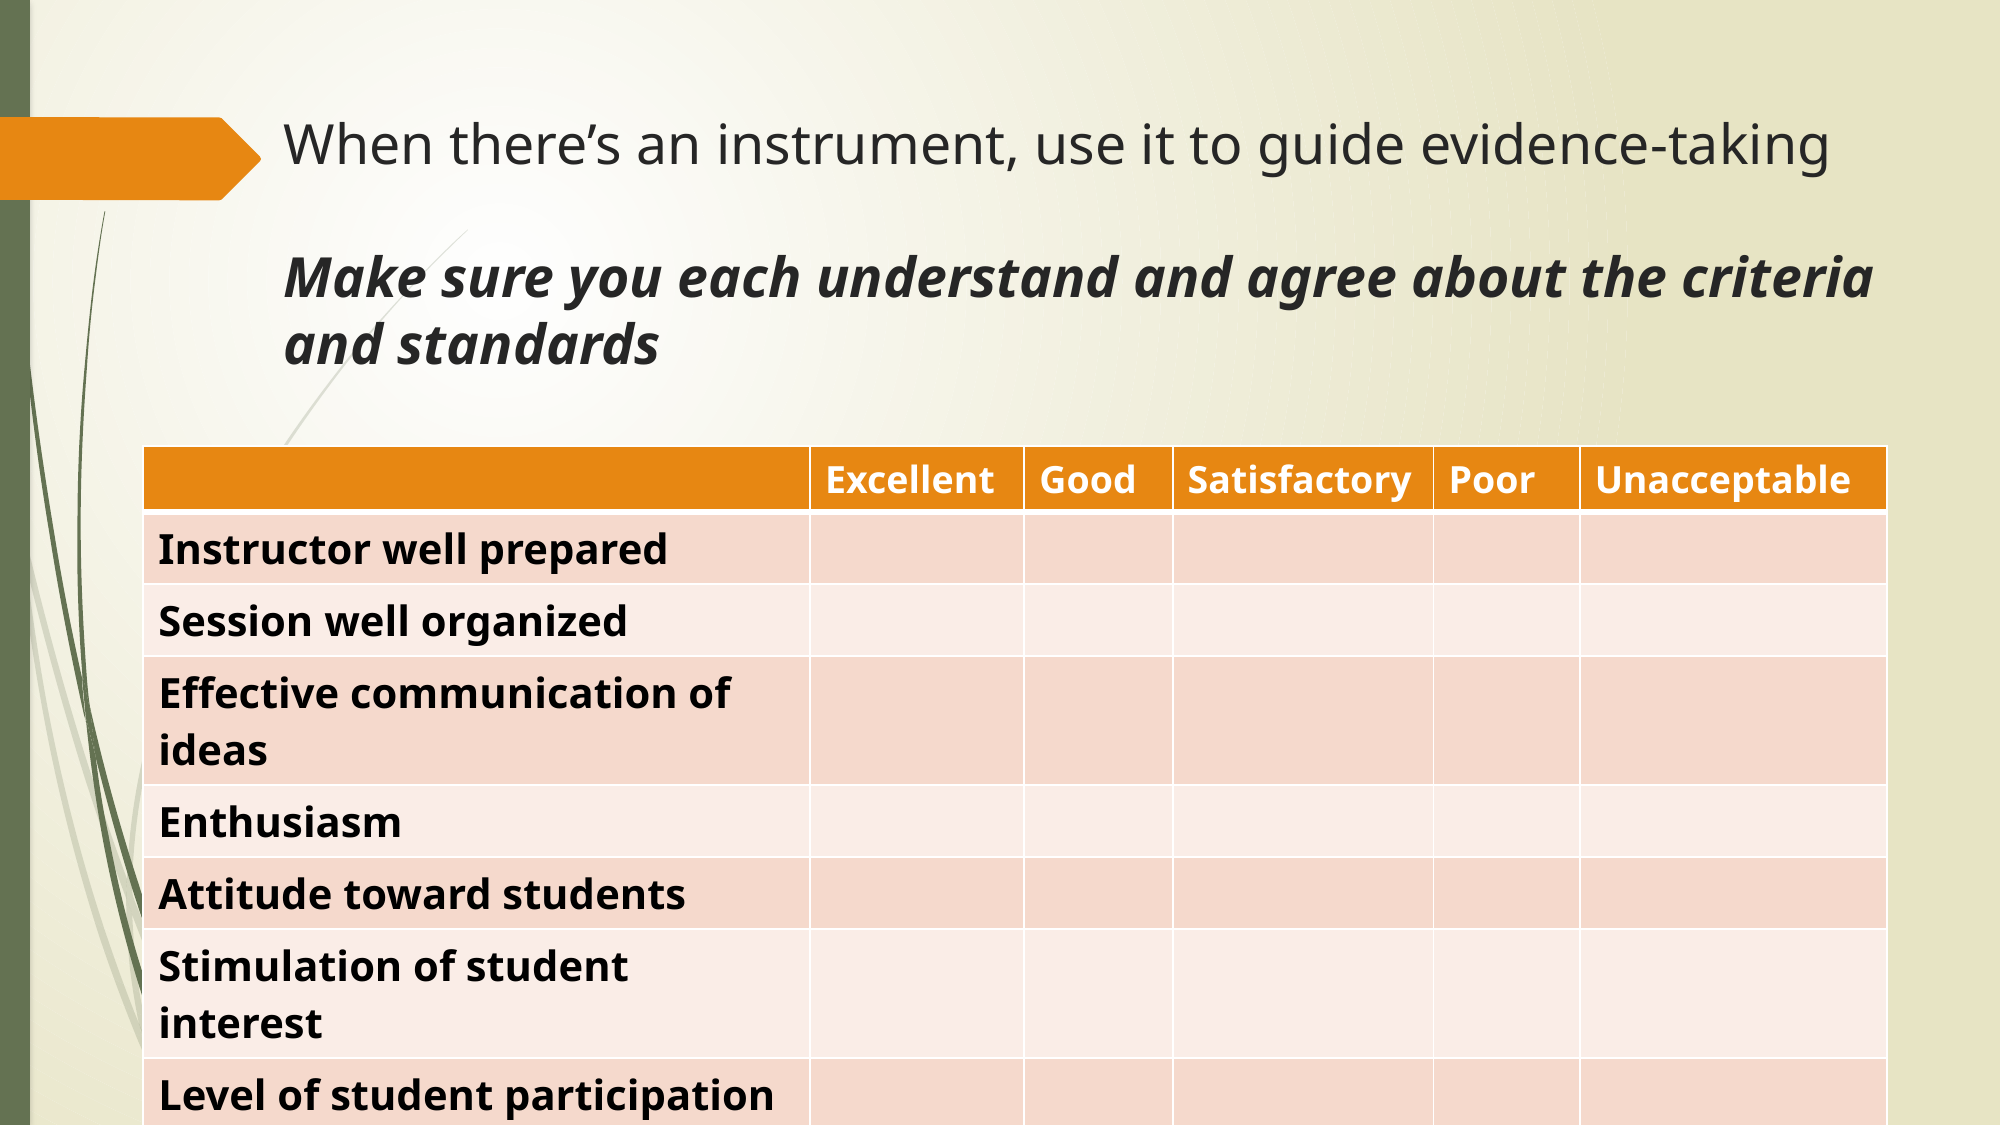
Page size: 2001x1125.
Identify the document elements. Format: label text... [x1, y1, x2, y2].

table_cell [811, 786, 1023, 856]
table_cell [1025, 930, 1172, 1057]
table_cell [1174, 657, 1433, 784]
table_cell [1581, 585, 1886, 655]
table_header Satisfactory [1174, 447, 1433, 509]
table_cell [1581, 1059, 1886, 1125]
table_cell [1174, 515, 1433, 583]
table_cell Level of student participation [144, 1059, 809, 1125]
table_cell [1025, 585, 1172, 655]
table_cell [1174, 786, 1433, 856]
table_cell Stimulation of student interest [144, 930, 809, 1057]
table_cell [1434, 786, 1579, 856]
table_cell [1581, 515, 1886, 583]
table_cell [1434, 858, 1579, 928]
table_cell Effective communication of ideas [144, 657, 809, 784]
table_header [144, 447, 809, 509]
table_cell [1434, 1059, 1579, 1125]
table_cell [811, 858, 1023, 928]
table_cell [811, 515, 1023, 583]
table_cell [1025, 786, 1172, 856]
table_cell Attitude toward students [144, 858, 809, 928]
table_cell [811, 1059, 1023, 1125]
table_cell [811, 657, 1023, 784]
table_cell [1174, 858, 1433, 928]
table_cell [1174, 930, 1433, 1057]
table_header Unacceptable [1581, 447, 1886, 509]
table_cell [1025, 515, 1172, 583]
table_cell Session well organized [144, 585, 809, 655]
table_cell [1025, 858, 1172, 928]
table_cell [1434, 515, 1579, 583]
table_cell [1174, 1059, 1433, 1125]
table_cell [1025, 657, 1172, 784]
table_header Poor [1434, 447, 1579, 509]
table_cell Enthusiasm [144, 786, 809, 856]
table_cell [1581, 657, 1886, 784]
table_cell [1581, 858, 1886, 928]
table_cell [811, 930, 1023, 1057]
table_header Excellent [811, 447, 1023, 509]
table_cell [1434, 657, 1579, 784]
table_cell [1025, 1059, 1172, 1125]
table_cell [1434, 930, 1579, 1057]
title When there’s an instrument, use it to guide evidence-taking Make sure you each understand and agree about the criteria and standards [269, 101, 1905, 424]
table_header Good [1025, 447, 1172, 509]
table_cell [1581, 930, 1886, 1057]
table_cell [1174, 585, 1433, 655]
table_cell [811, 585, 1023, 655]
table_cell Instructor well prepared [144, 515, 809, 583]
table_cell [1581, 786, 1886, 856]
table_cell [1434, 585, 1579, 655]
